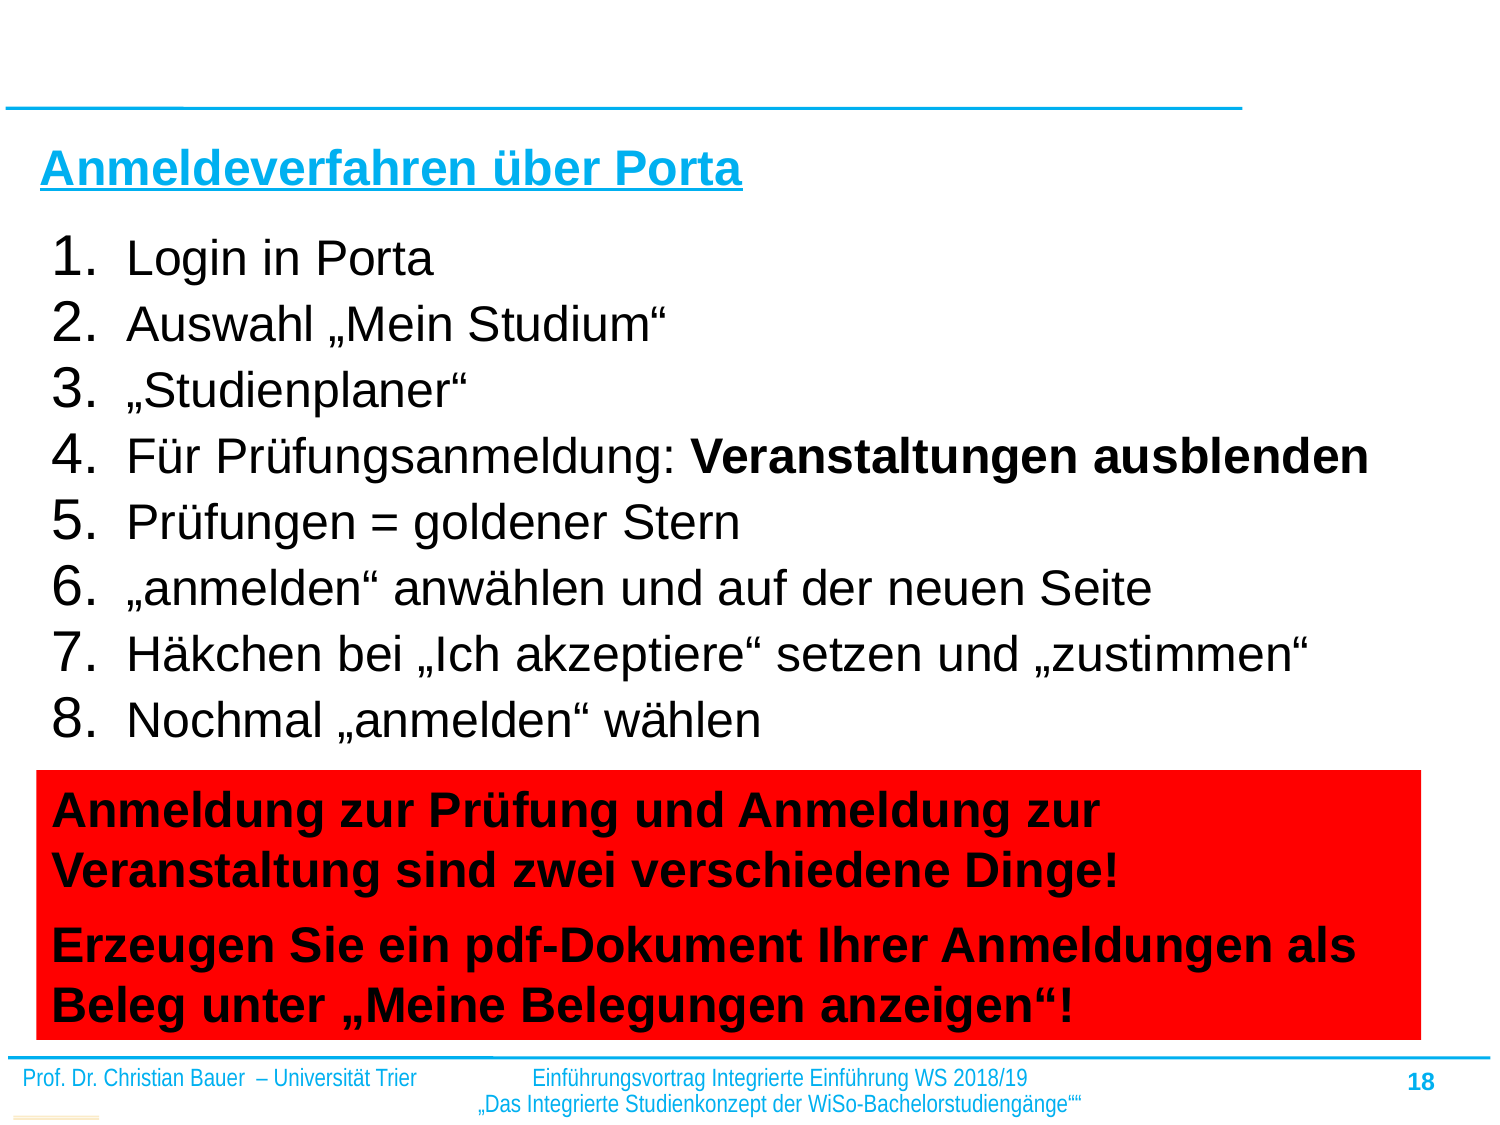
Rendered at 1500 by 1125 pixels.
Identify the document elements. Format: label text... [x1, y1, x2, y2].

text_box Anmeldung zur Prüfung und Anmeldung zur Veranstaltung sind zwei verschiedene Dinge! Erzeugen Sie ein pdf-Dokument Ihrer Anmeldungen als Beleg unter „Meine Belegungen anzeigen“! [36, 770, 1422, 1040]
title Anmeldeverfahren über Porta [24, 66, 1475, 204]
list Login in Porta Auswahl „Mein Studium“ „Studienplaner“ Für Prüfungsanmeldung: Veranstaltungen ausblenden Prüfungen = goldener Stern „anmelden“ anwählen und auf der neuen Seite Häkchen bei „Ich akzeptiere“ setzen und „zustimmen“ Nochmal „anmelden“ wählen [36, 227, 1487, 770]
